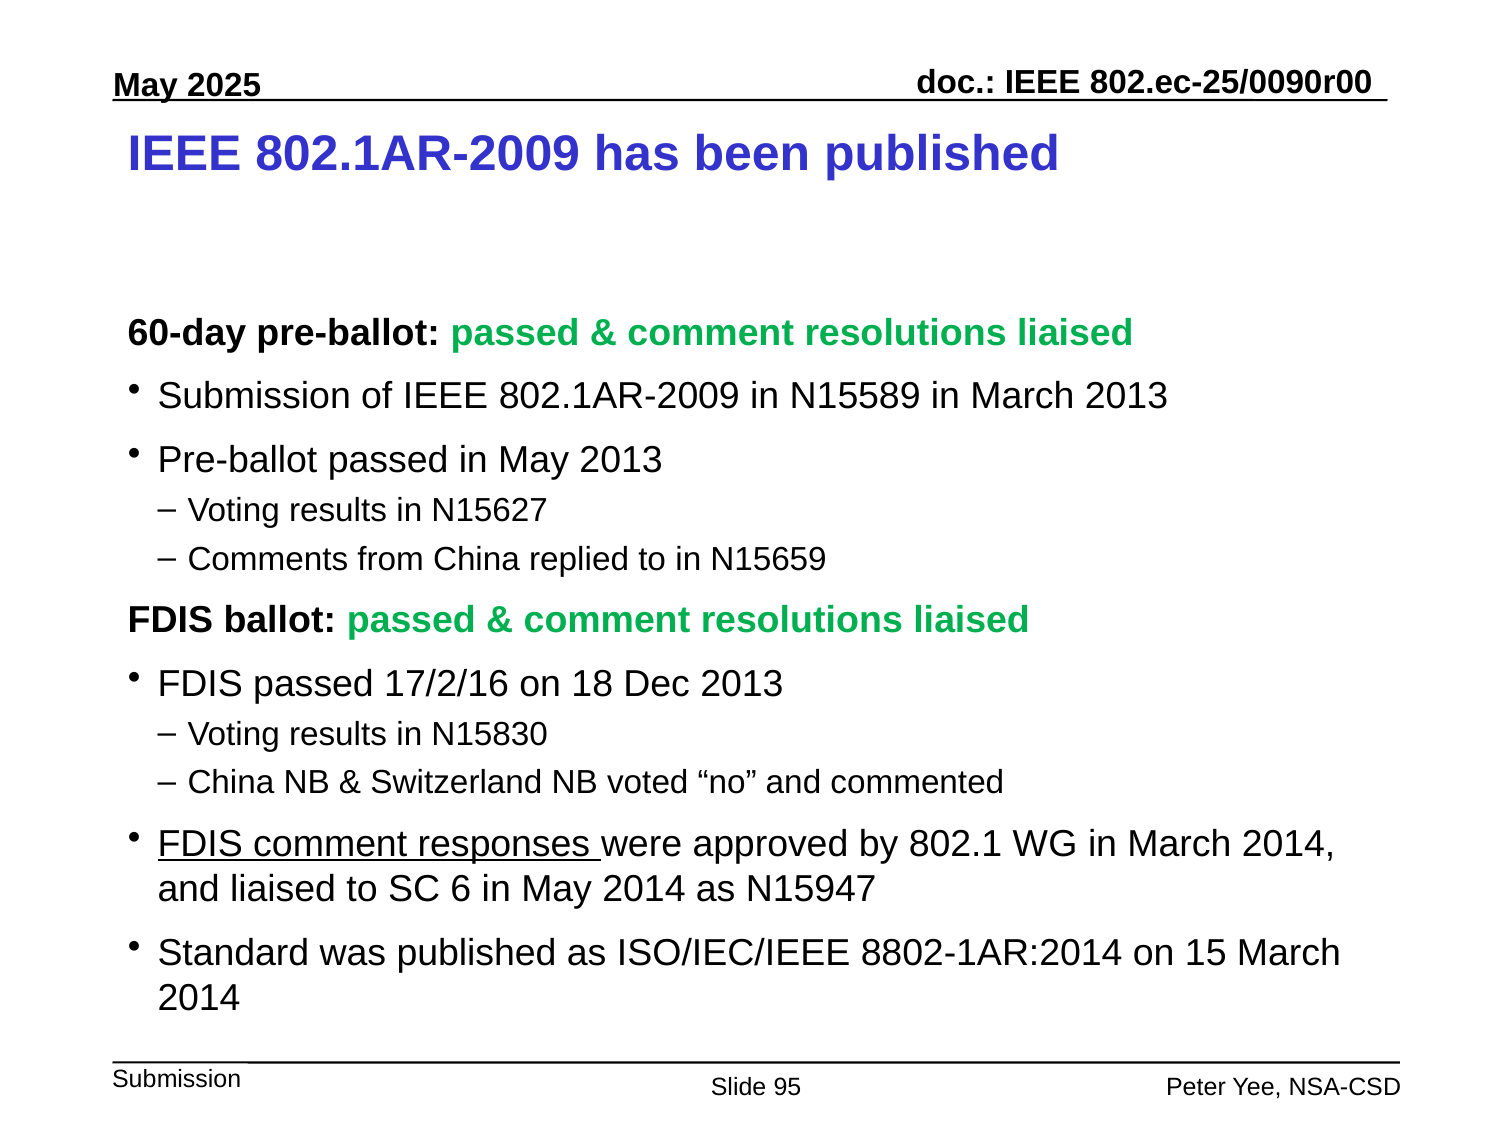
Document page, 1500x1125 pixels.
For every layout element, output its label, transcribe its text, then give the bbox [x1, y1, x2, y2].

list 60-day pre-ballot: passed & comment resolutions liaised Submission of IEEE 802.1AR-2009 in N15589 in March 2013 Pre-ballot passed in May 2013 Voting results in N15627 Comments from China replied to in N15659 FDIS ballot: passed & comment resolutions liaised FDIS passed 17/2/16 on 18 Dec 2013 Voting results in N15830 China NB & Switzerland NB voted “no” and commented FDIS comment responses were approved by 802.1 WG in March 2014, and liaised to SC 6 in May 2014 as N15947 Standard was published as ISO/IEC/IEEE 8802-1AR:2014 on 15 March 2014 [112, 299, 1388, 975]
footer Peter Yee, NSA-CSD [1164, 1069, 1402, 1101]
title IEEE 802.1AR-2009 has been published [112, 112, 1438, 288]
slide_number Slide 95 [709, 1069, 803, 1101]
